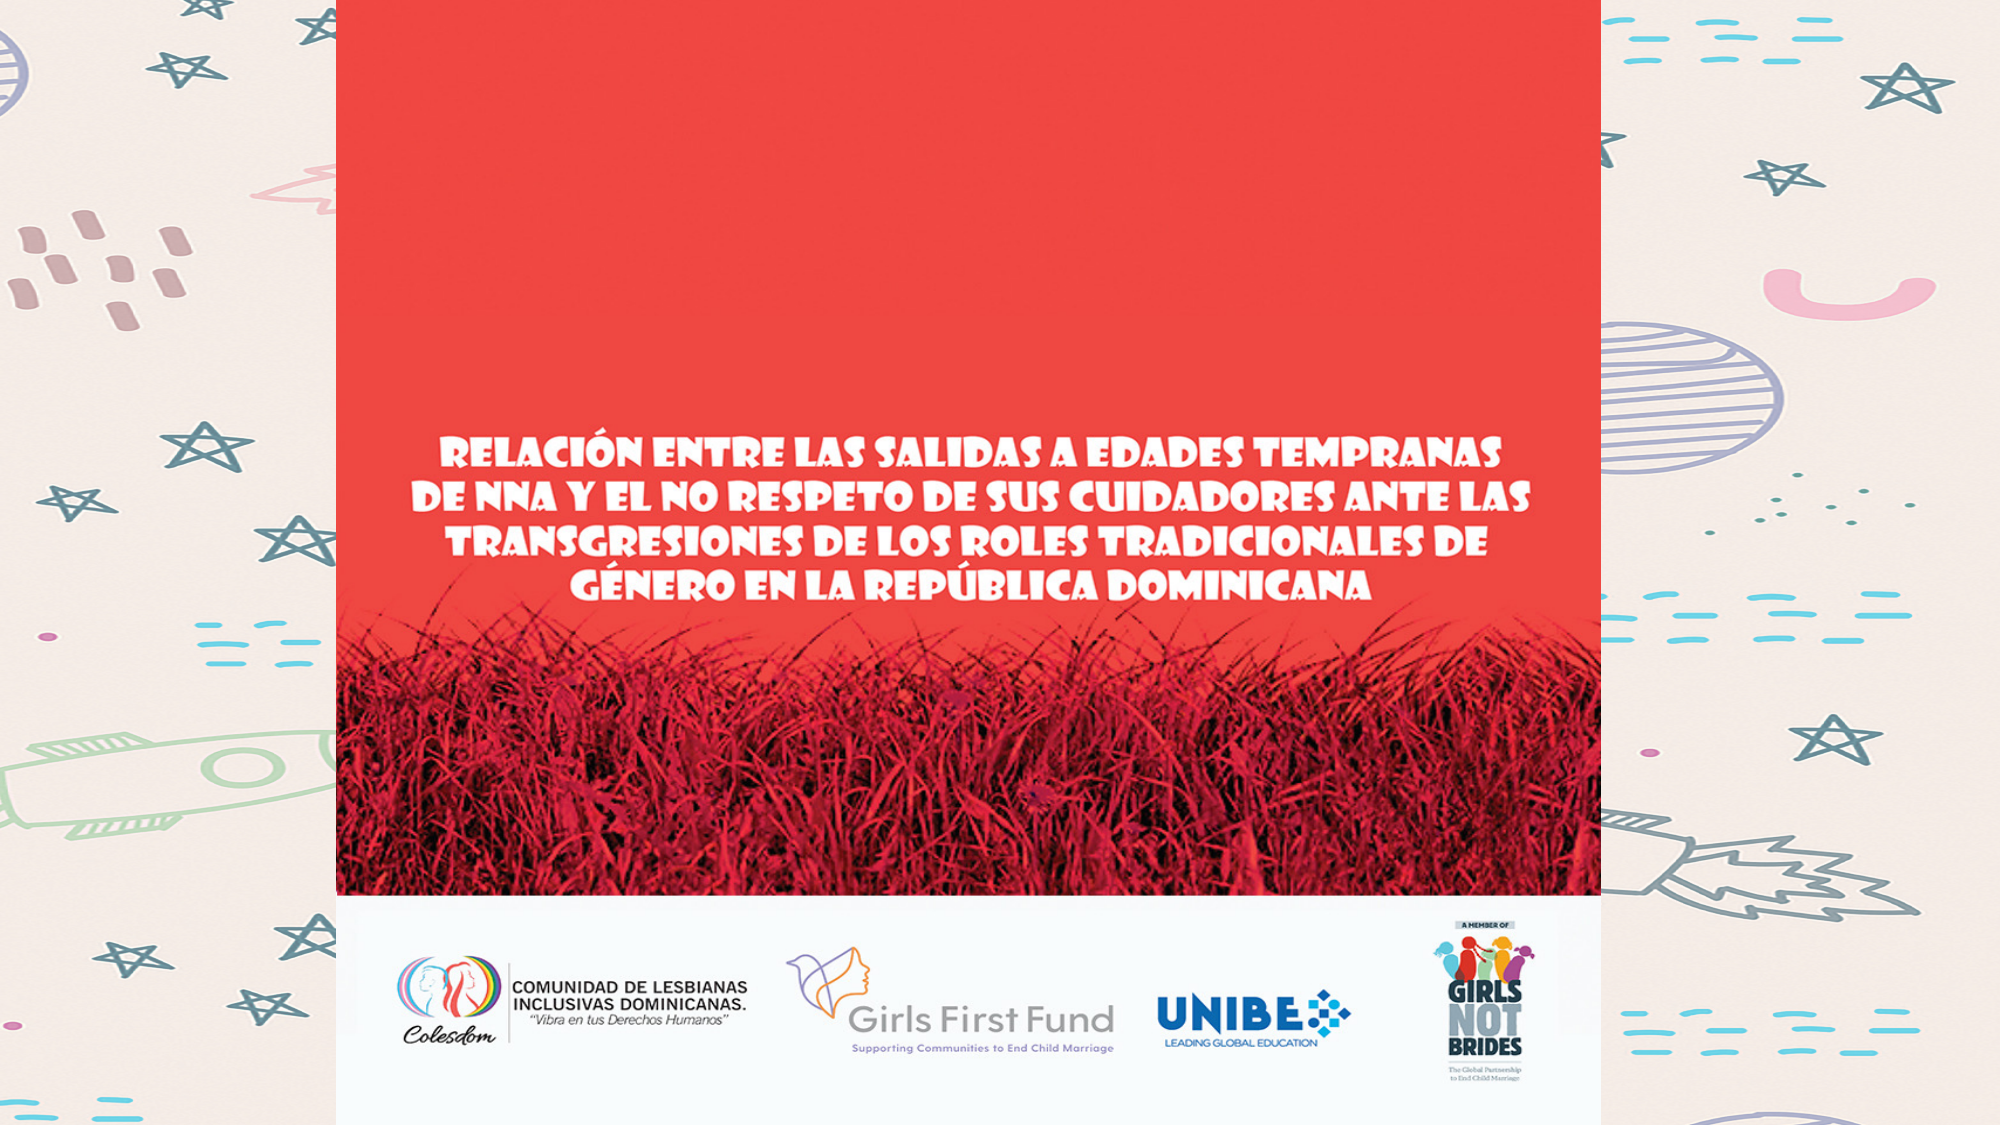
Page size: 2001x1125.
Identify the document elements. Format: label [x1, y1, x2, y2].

picture [336, 0, 1601, 1125]
